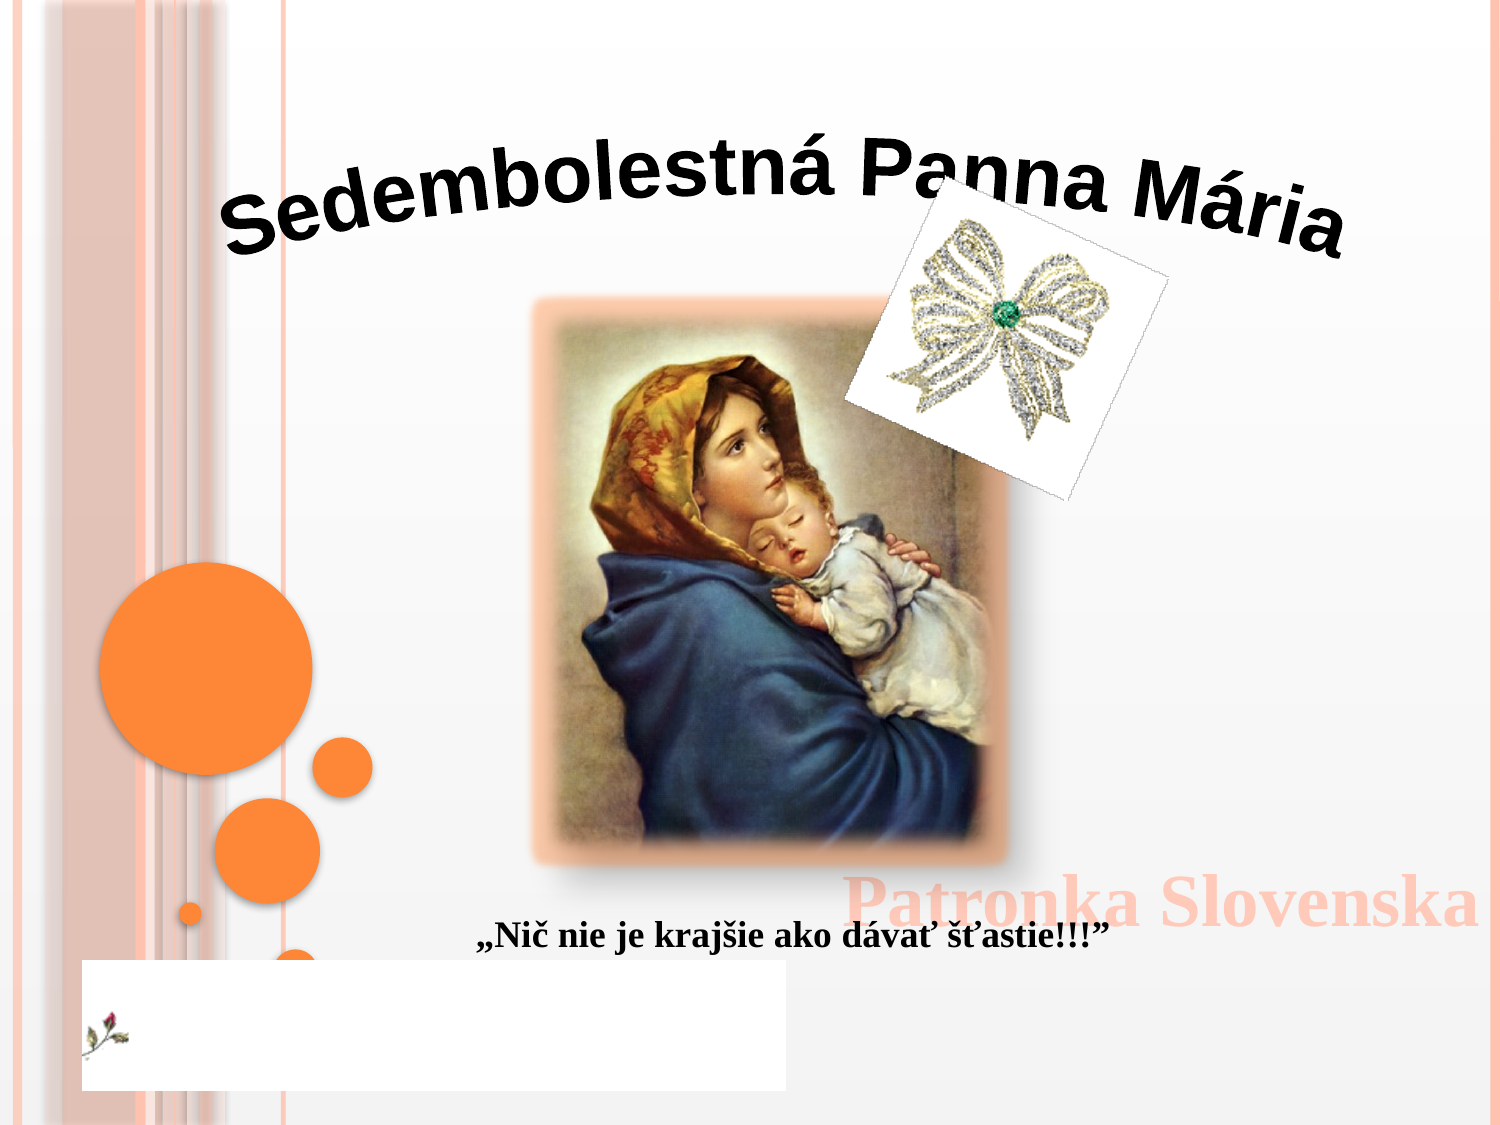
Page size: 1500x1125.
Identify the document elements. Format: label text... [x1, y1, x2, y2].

subtitle Patronka Slovenska [790, 843, 1500, 1069]
picture [81, 960, 786, 1092]
picture [538, 176, 1169, 859]
text_box „Nič nie je krajšie ako dávať šťastie!!!” [460, 902, 1127, 963]
